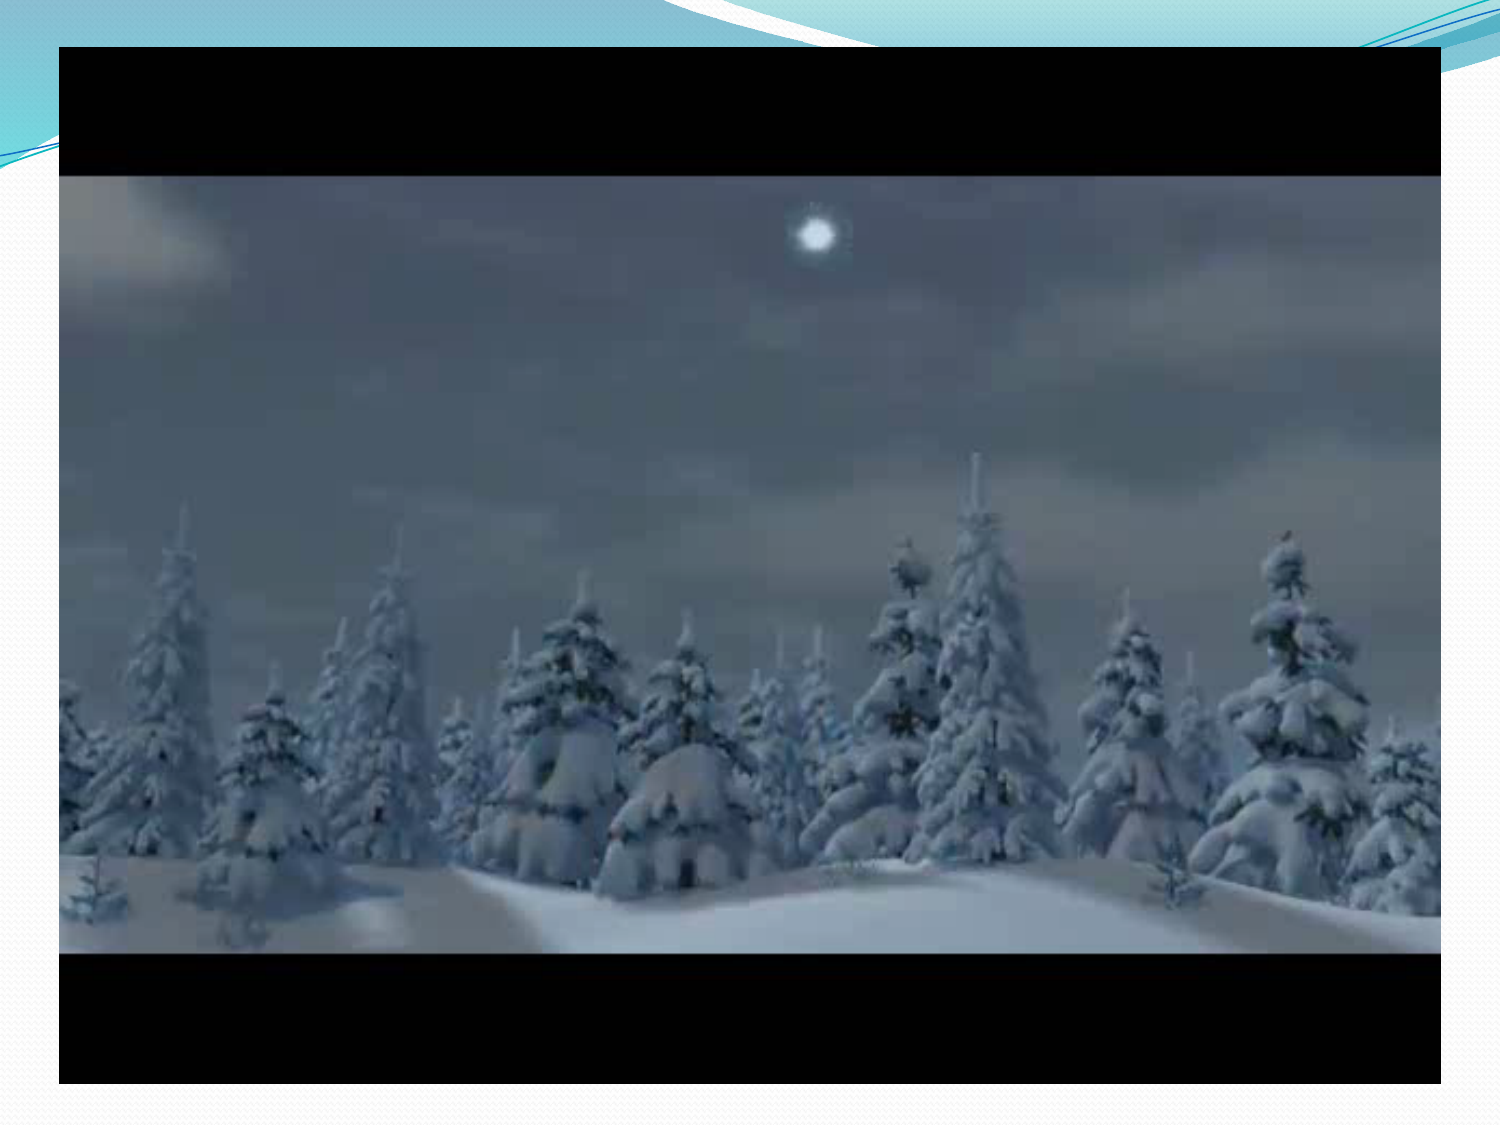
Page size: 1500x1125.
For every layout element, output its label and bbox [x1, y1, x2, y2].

list [58, 46, 1442, 1085]
